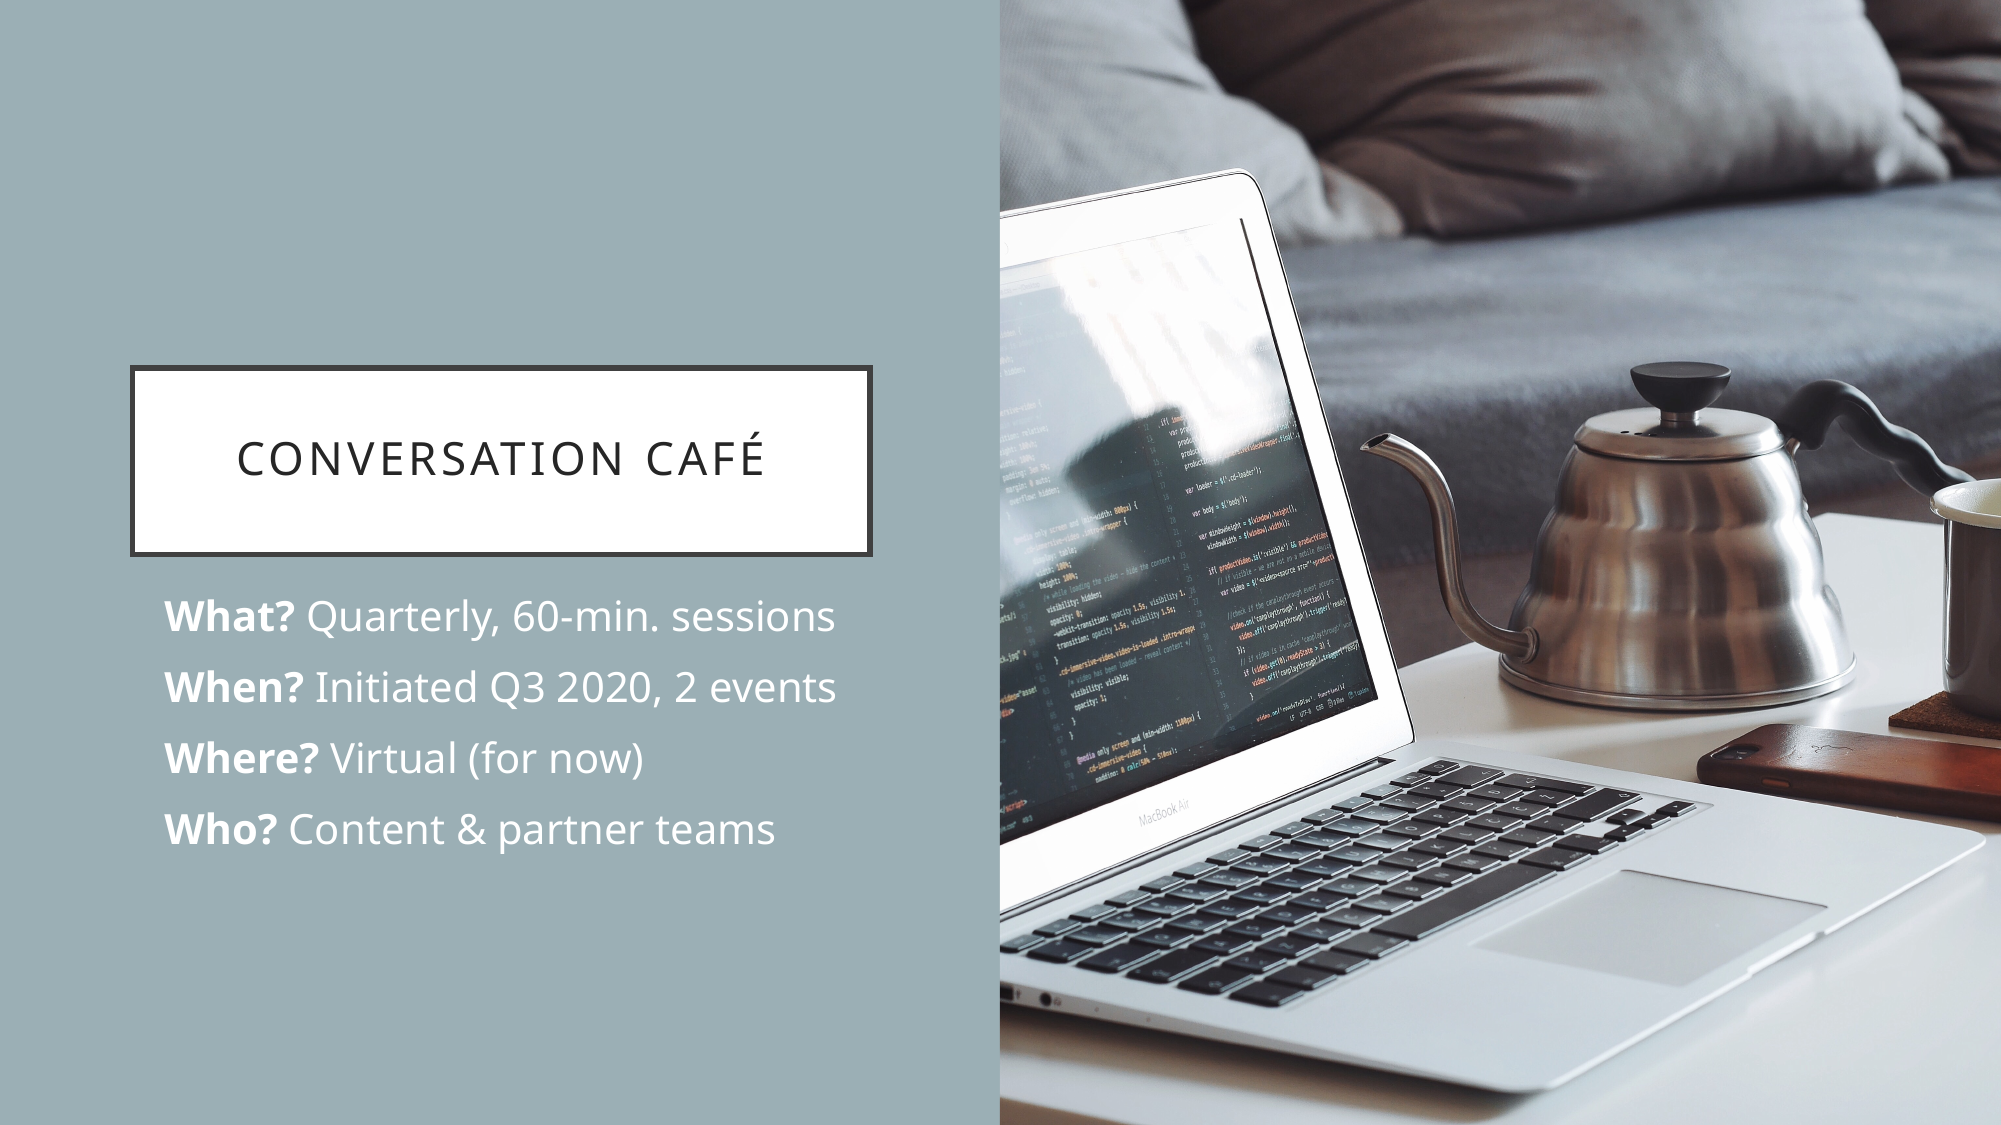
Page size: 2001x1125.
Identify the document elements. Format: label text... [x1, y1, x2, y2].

title Conversation Café [130, 365, 873, 557]
list What? Quarterly, 60-min. sessions When? Initiated Q3 2020, 2 events Where? Virtual (for now) Who? Content & partner teams [132, 582, 870, 943]
picture [999, 0, 2001, 1125]
